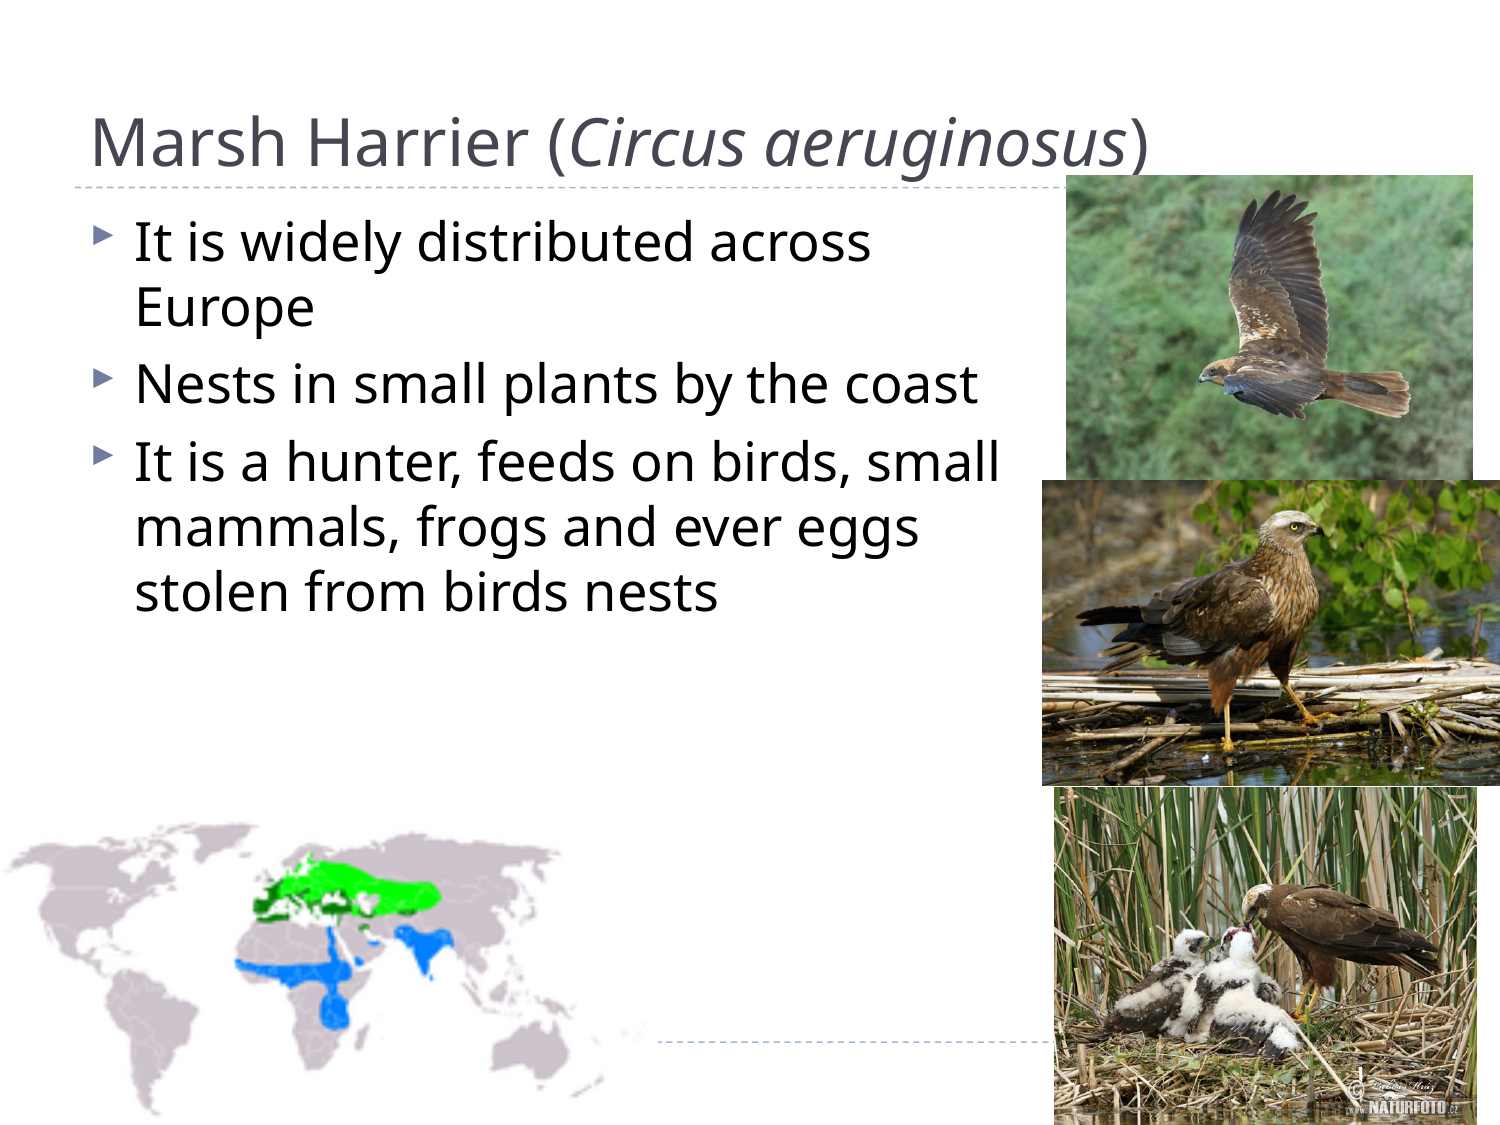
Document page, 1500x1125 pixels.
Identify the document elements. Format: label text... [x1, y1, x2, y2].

picture [0, 820, 658, 1125]
title Marsh Harrier (Circus aeruginosus) [75, 24, 1425, 188]
picture [1042, 175, 1500, 786]
list It is widely distributed across Europe Nests in small plants by the coast It is a hunter, feeds on birds, small mammals, frogs and ever eggs stolen from birds nests [75, 200, 1020, 1032]
picture [1054, 787, 1477, 1125]
